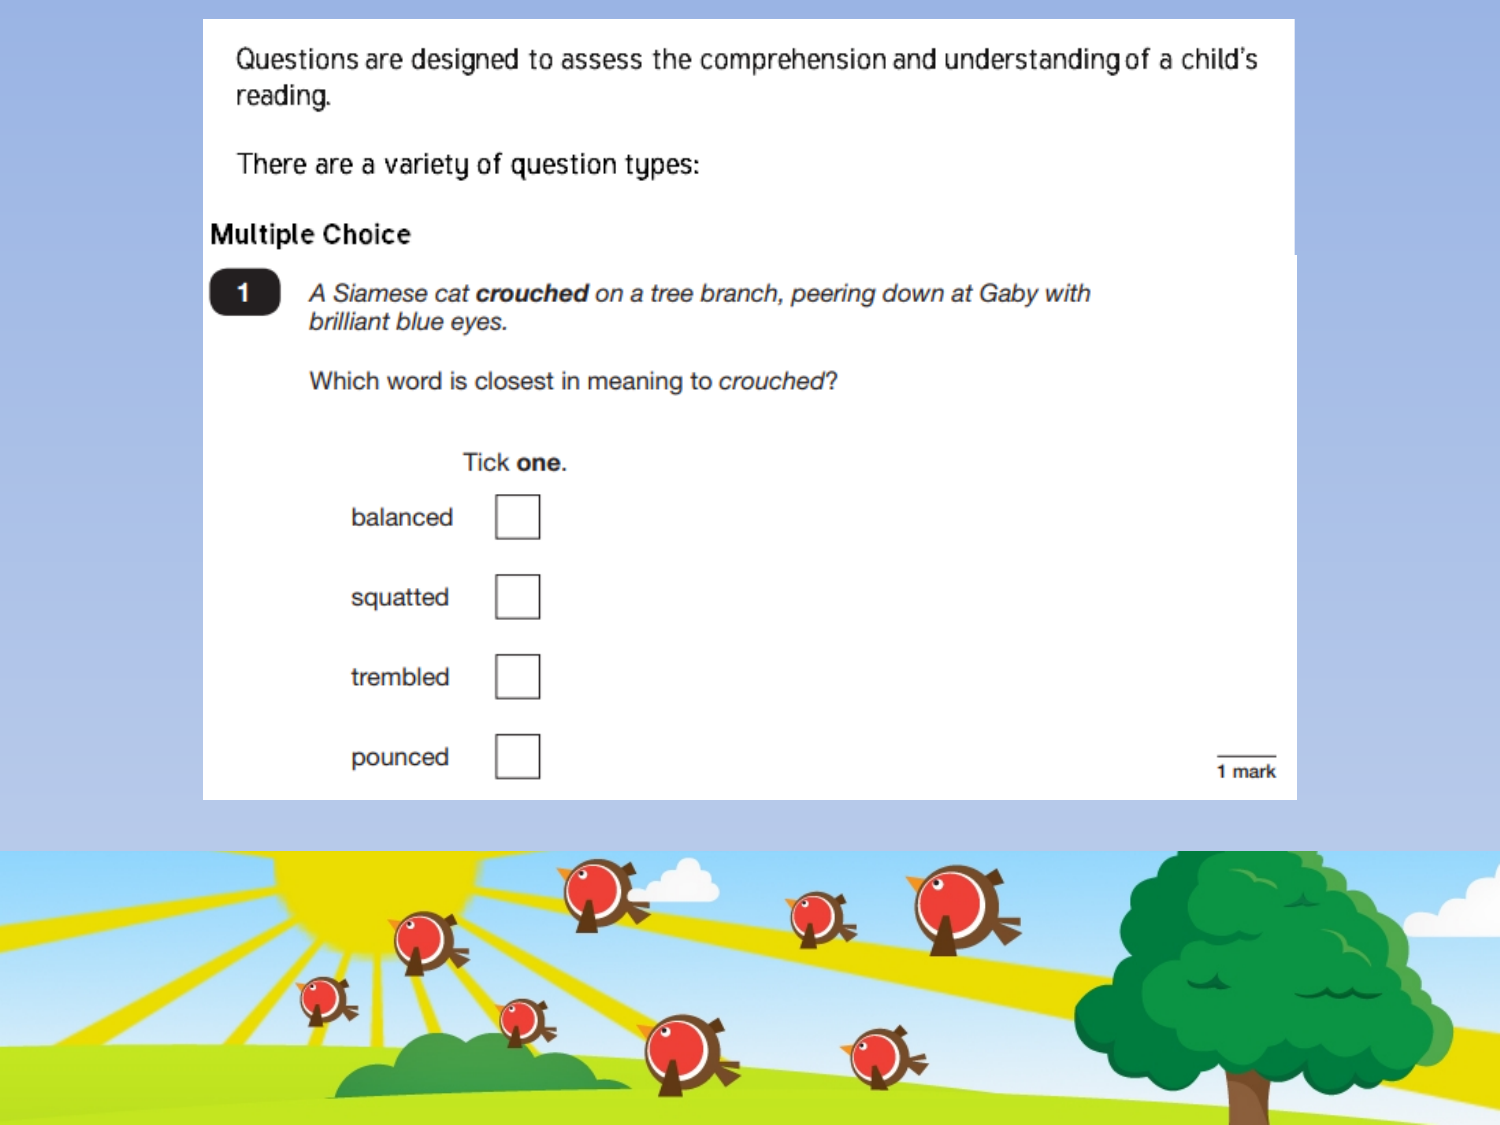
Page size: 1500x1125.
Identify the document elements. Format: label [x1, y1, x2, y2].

picture [202, 18, 1298, 800]
picture [0, 851, 1500, 1125]
